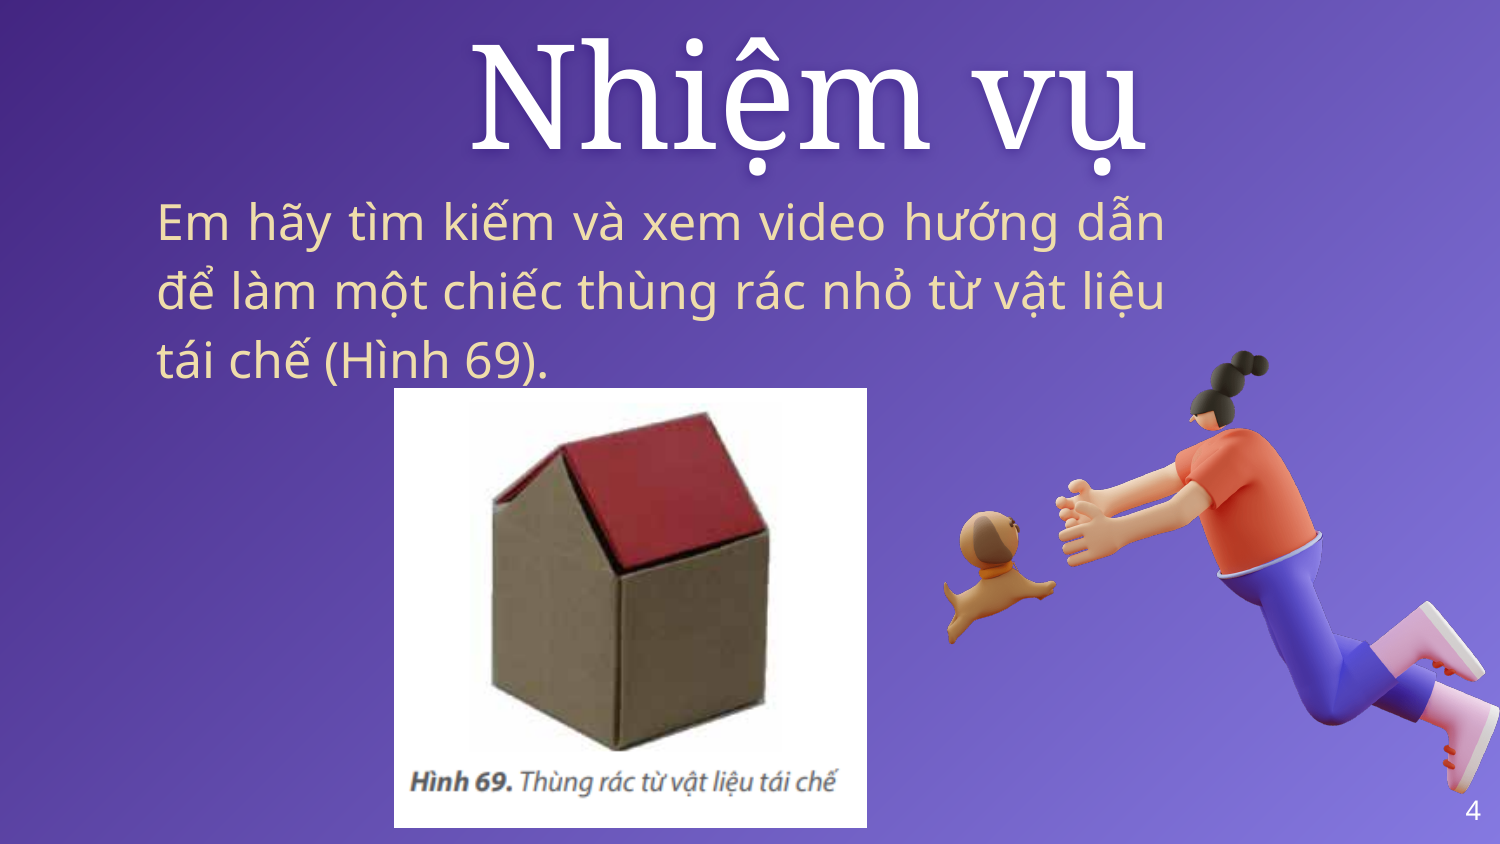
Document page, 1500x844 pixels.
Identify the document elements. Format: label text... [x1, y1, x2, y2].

picture [943, 349, 1500, 794]
picture [394, 388, 867, 828]
slide_number 4 [1391, 802, 1482, 844]
subtitle Em hãy tìm kiếm và xem video hướng dẫn để làm một chiếc thùng rác nhỏ từ vật liệu tái chế (Hình 69). [156, 181, 1168, 456]
title Nhiệm vụ [467, 34, 1168, 181]
